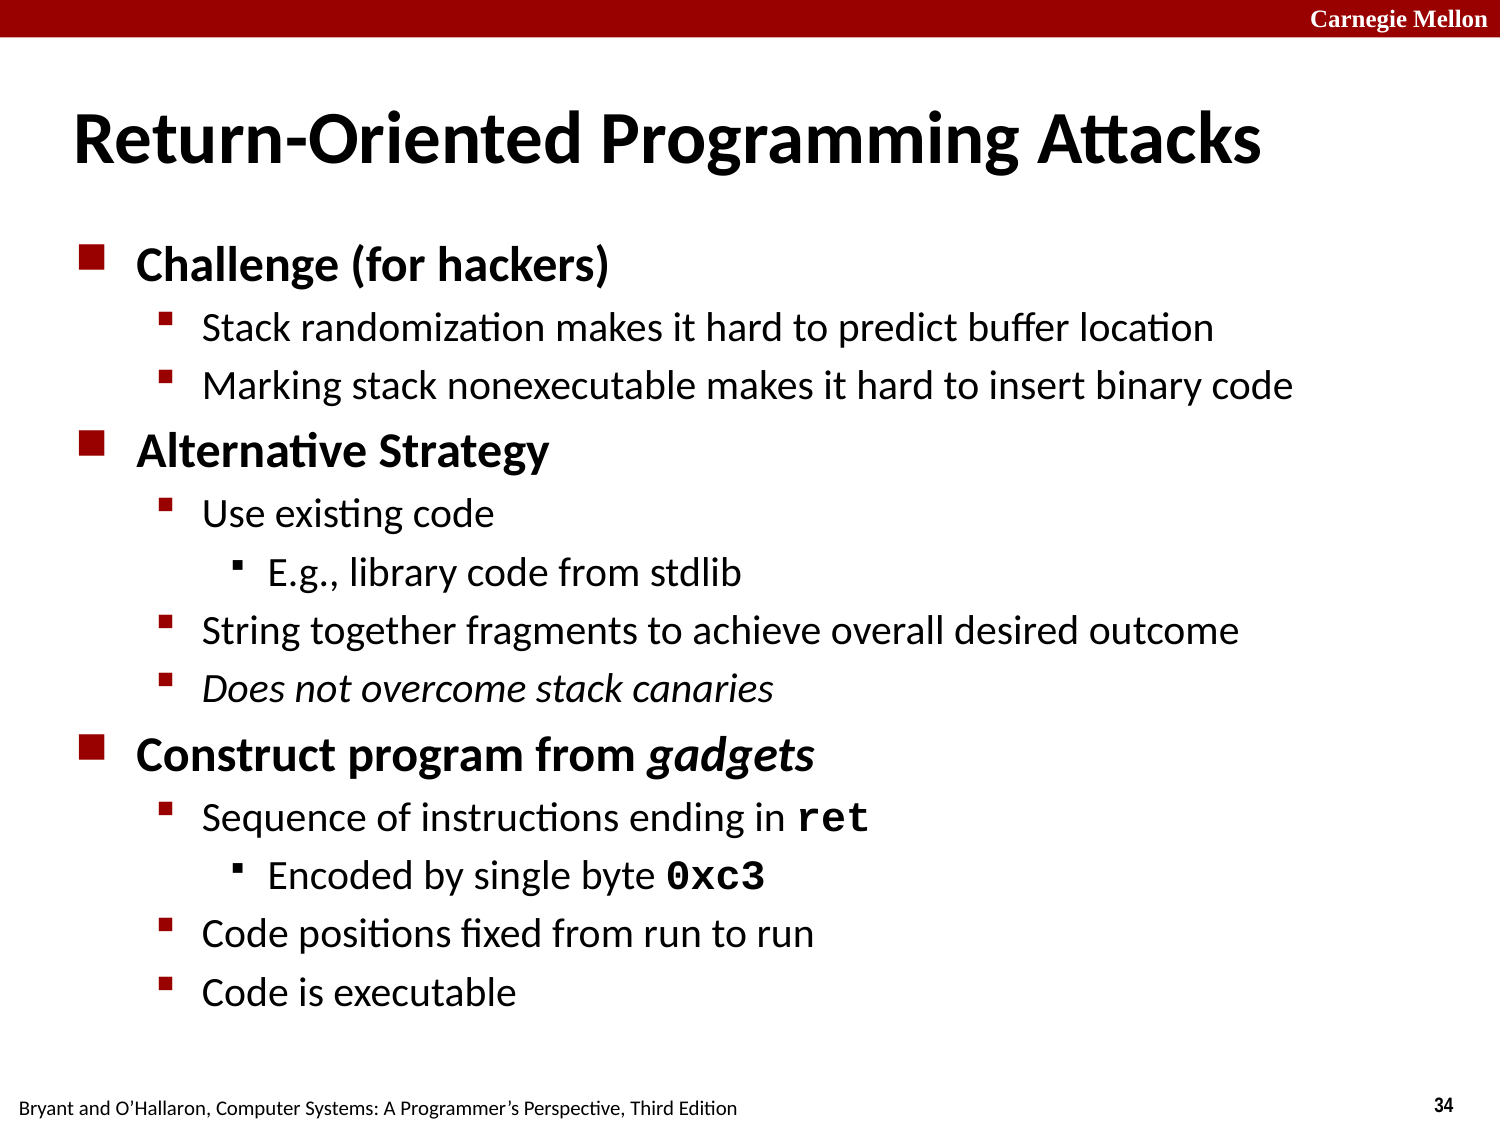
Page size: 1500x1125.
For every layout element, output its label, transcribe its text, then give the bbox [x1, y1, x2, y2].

list Challenge (for hackers) Stack randomization makes it hard to predict buffer location Marking stack nonexecutable makes it hard to insert binary code Alternative Strategy Use existing code E.g., library code from stdlib String together fragments to achieve overall desired outcome Does not overcome stack canaries Construct program from gadgets Sequence of instructions ending in ret Encoded by single byte 0xc3 Code positions fixed from run to run Code is executable [64, 223, 1361, 1040]
title Return-Oriented Programming Attacks [58, 71, 1305, 197]
